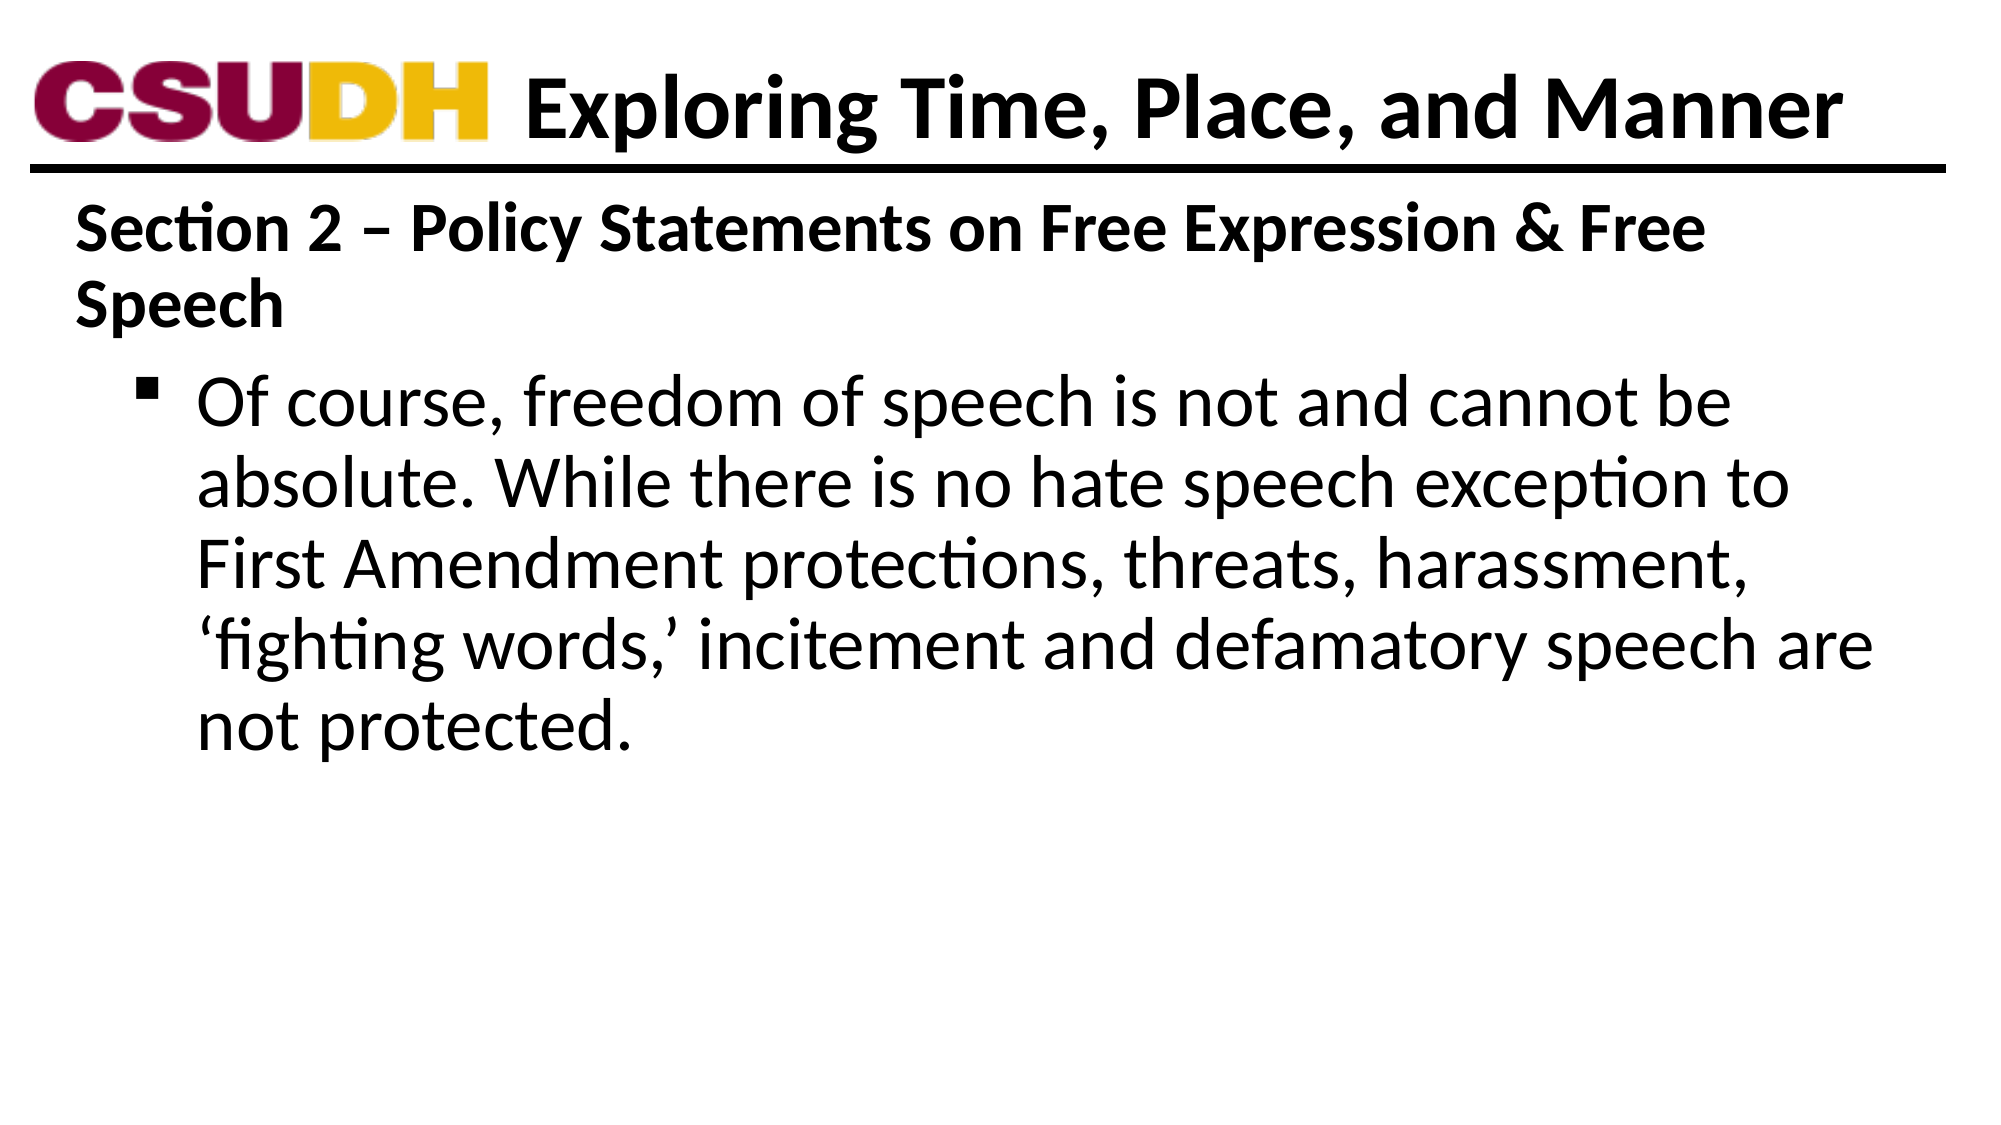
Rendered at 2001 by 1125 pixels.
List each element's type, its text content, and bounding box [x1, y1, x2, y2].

title Section 2 – Policy Statements on Free Expression & Free Speech [60, 195, 1835, 414]
text_box Exploring Time, Place, and Manner [384, 52, 2000, 167]
list Of course, freedom of speech is not and cannot be absolute. While there is no hate speech exception to First Amendment protections, threats, harassment, ‘fighting words,’ incitement and defamatory speech are not protected. [115, 354, 1897, 1125]
picture [30, 61, 541, 142]
